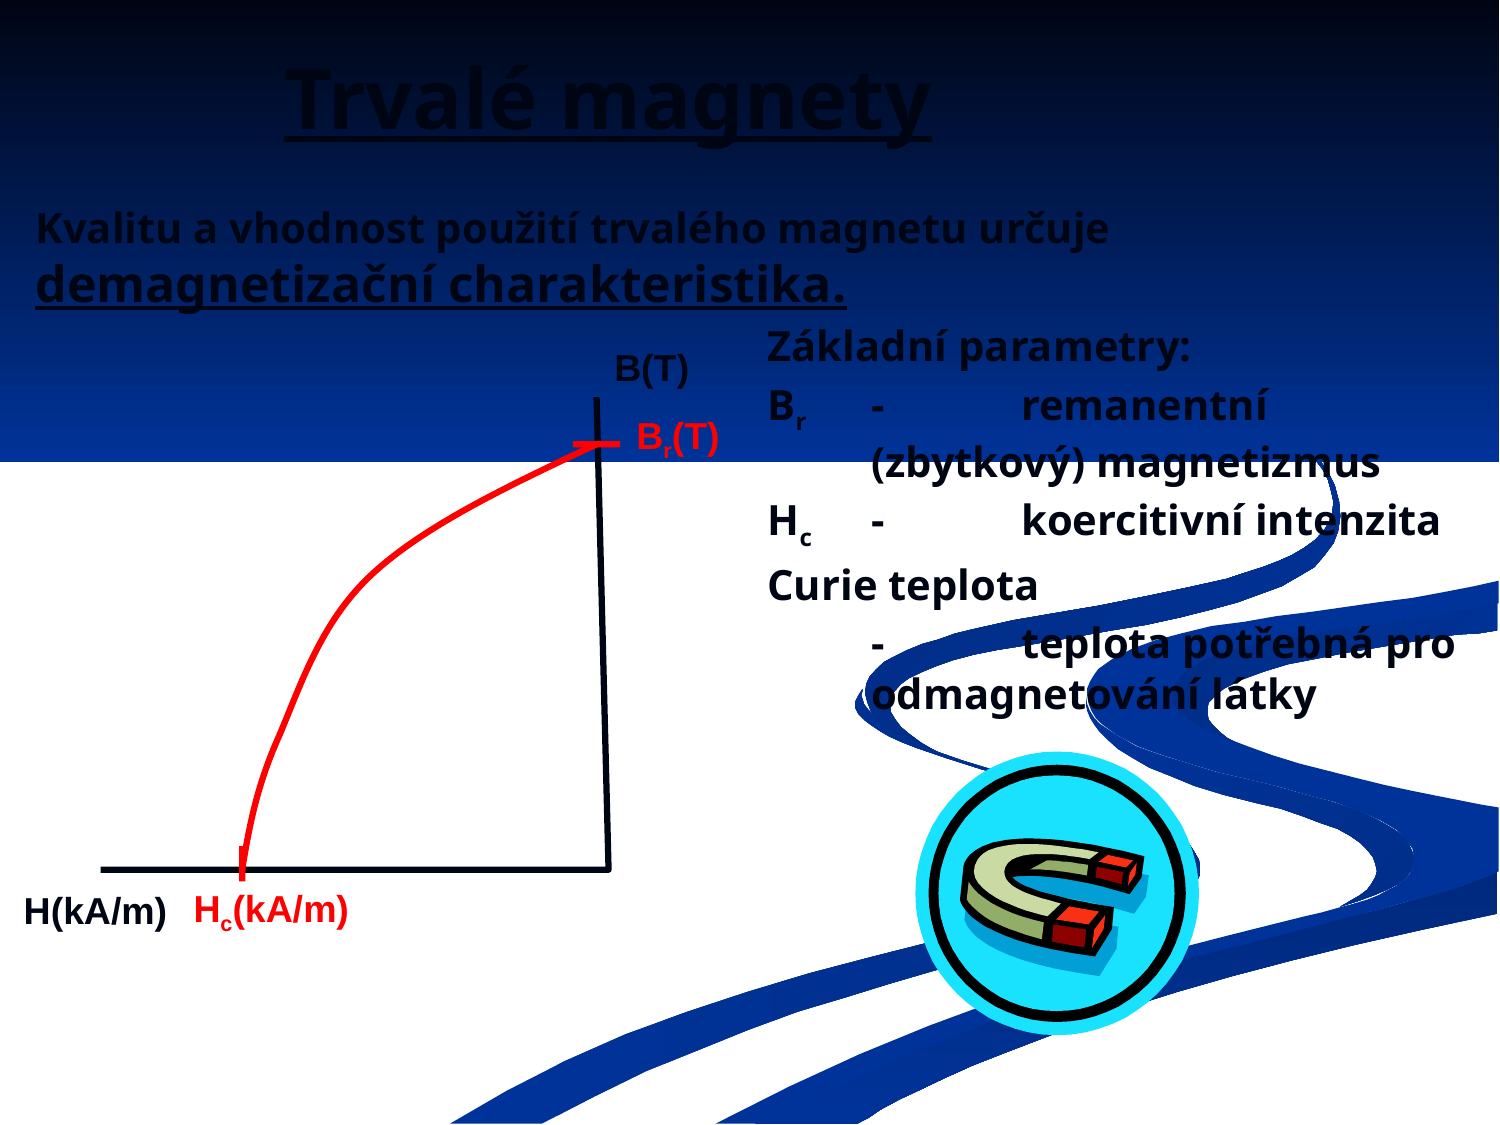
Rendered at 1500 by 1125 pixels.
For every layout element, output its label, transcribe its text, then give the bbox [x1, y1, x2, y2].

text_box Kvalitu a vhodnost použití trvalého magnetu určuje demagnetizační charakteristika. [29, 196, 1471, 319]
text_box Br(T) [696, 405, 761, 469]
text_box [17, 337, 696, 939]
picture [915, 751, 1199, 1036]
title Trvalé magnety [41, 31, 1176, 161]
text_box Základní parametry: Br - remanentní (zbytkový) magnetizmus Hc - koercitivní intenzita Curie teplota - teplota potřebná pro odmagnetování látky [761, 314, 1471, 724]
